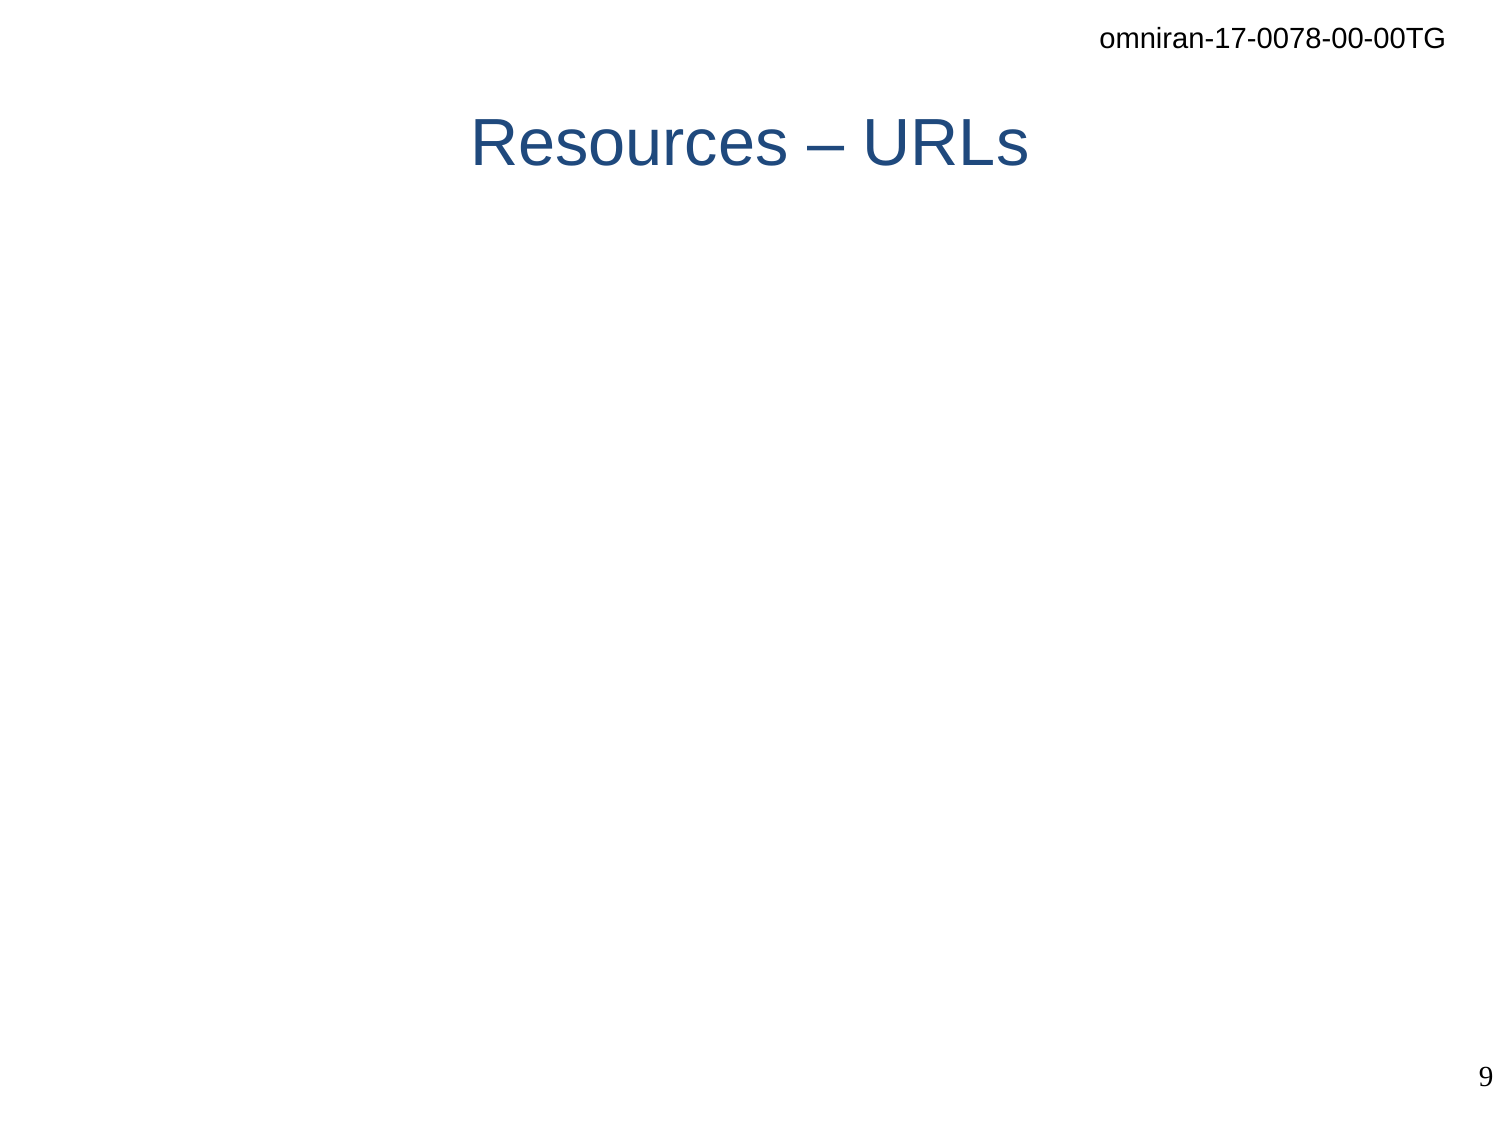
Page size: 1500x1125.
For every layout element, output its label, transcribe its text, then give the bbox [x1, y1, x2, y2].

title Resources – URLs [75, 45, 1425, 233]
